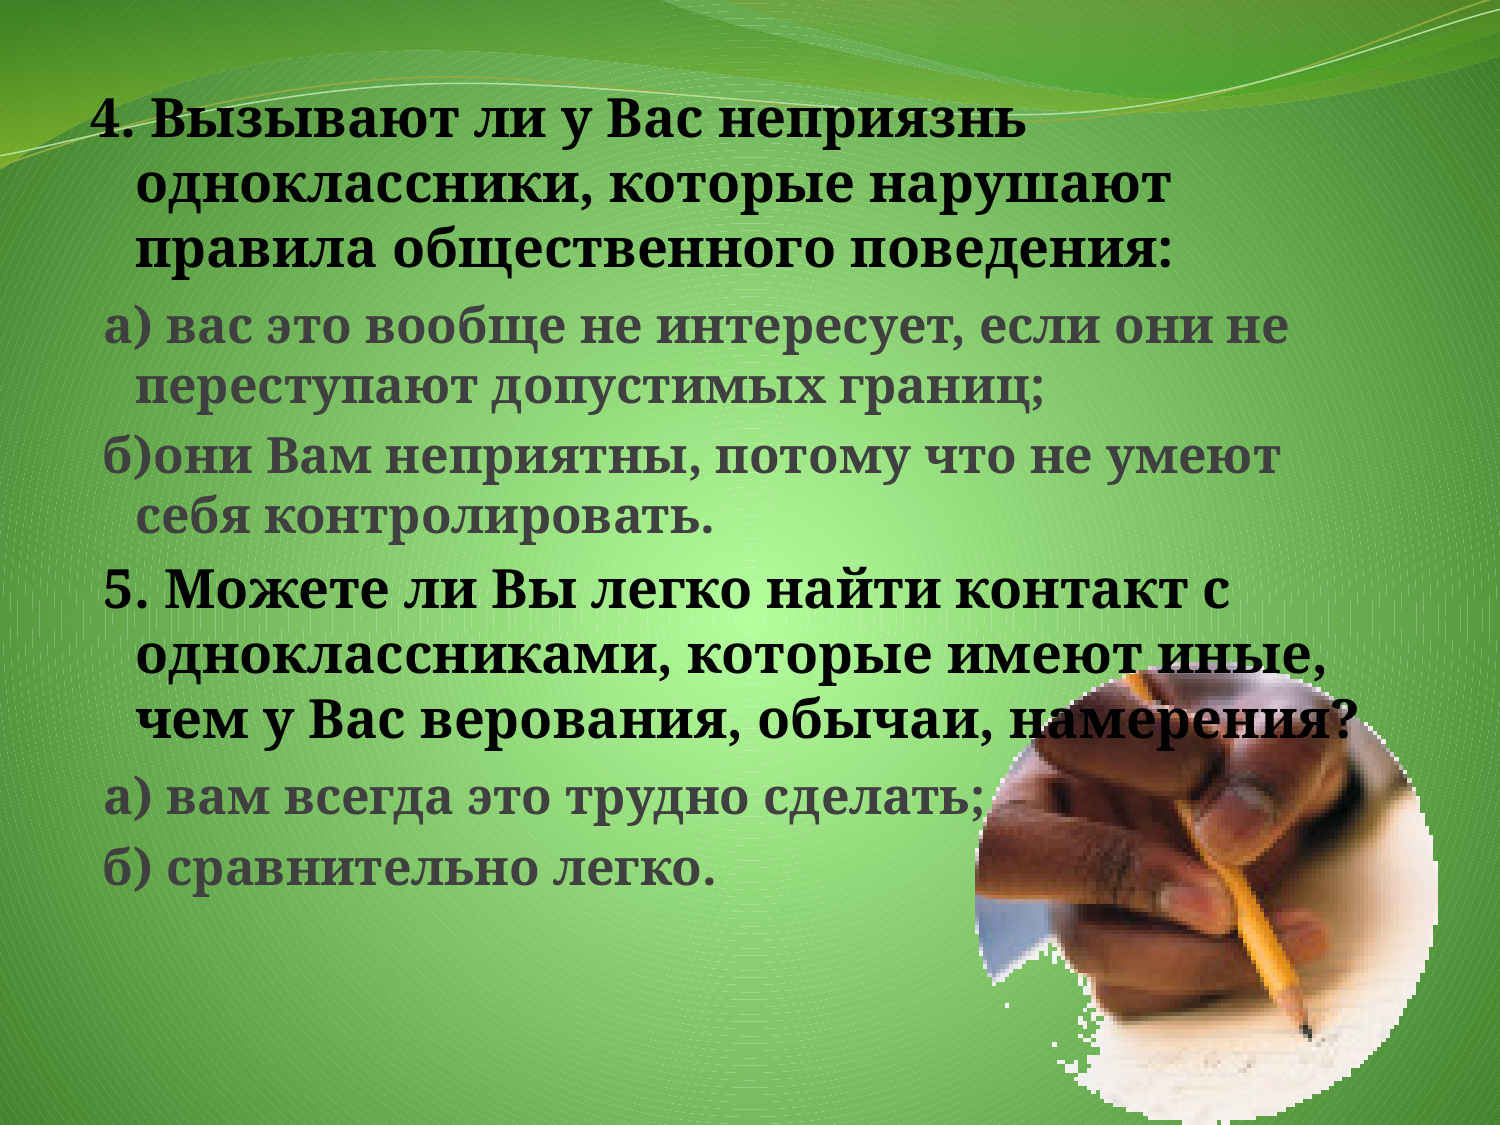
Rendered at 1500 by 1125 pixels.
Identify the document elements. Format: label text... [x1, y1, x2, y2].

picture [974, 662, 1438, 1125]
list 4. Вызывают ли у Вас неприязнь одноклассники, которые нарушают правила общественного поведения: а) вас это вообще не интересует, если они не переступают допустимых границ; б)они Вам неприятны, потому что не умеют себя контролировать. 5. Можете ли Вы легко найти контакт с одноклассниками, которые имеют иные, чем у Вас верования, обычаи, намерения? а) вам всегда это трудно сделать; б) сравнительно легко. [74, 0, 1426, 1038]
